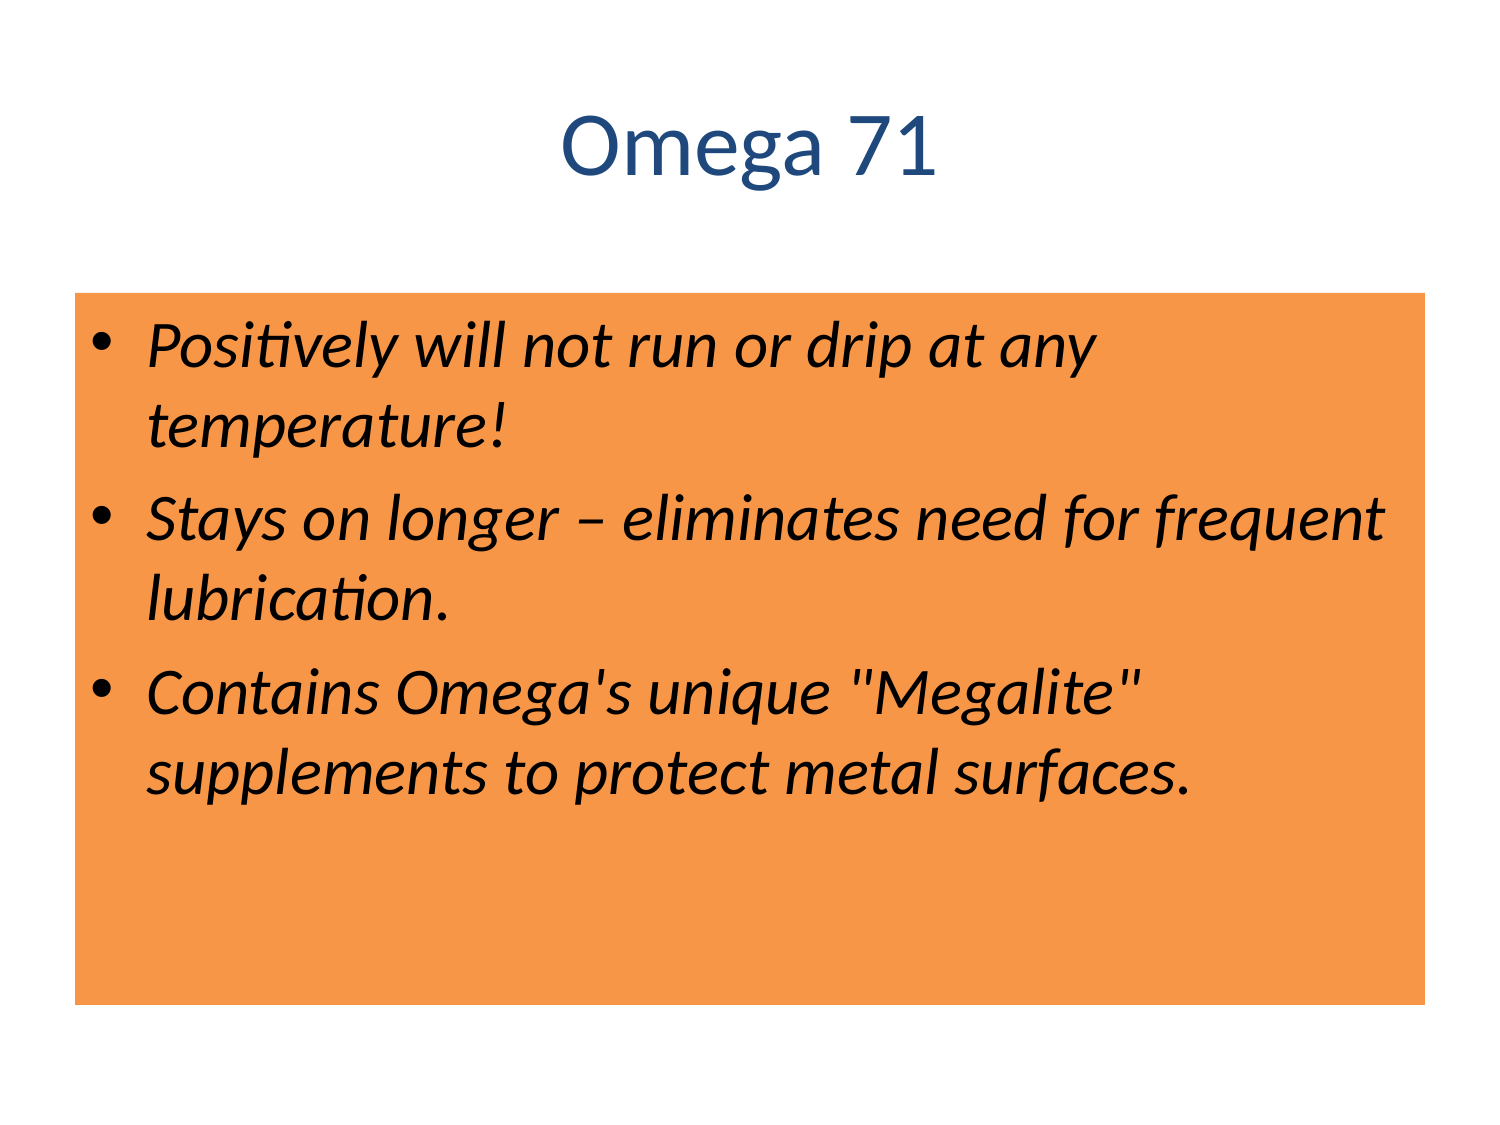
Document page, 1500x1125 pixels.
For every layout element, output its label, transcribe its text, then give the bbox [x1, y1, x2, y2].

title Omega 71 [75, 45, 1425, 233]
list Positively will not run or drip at any temperature! Stays on longer – eliminates need for frequent lubrication. Contains Omega's unique "Megalite" supplements to protect metal surfaces. [75, 292, 1425, 1005]
